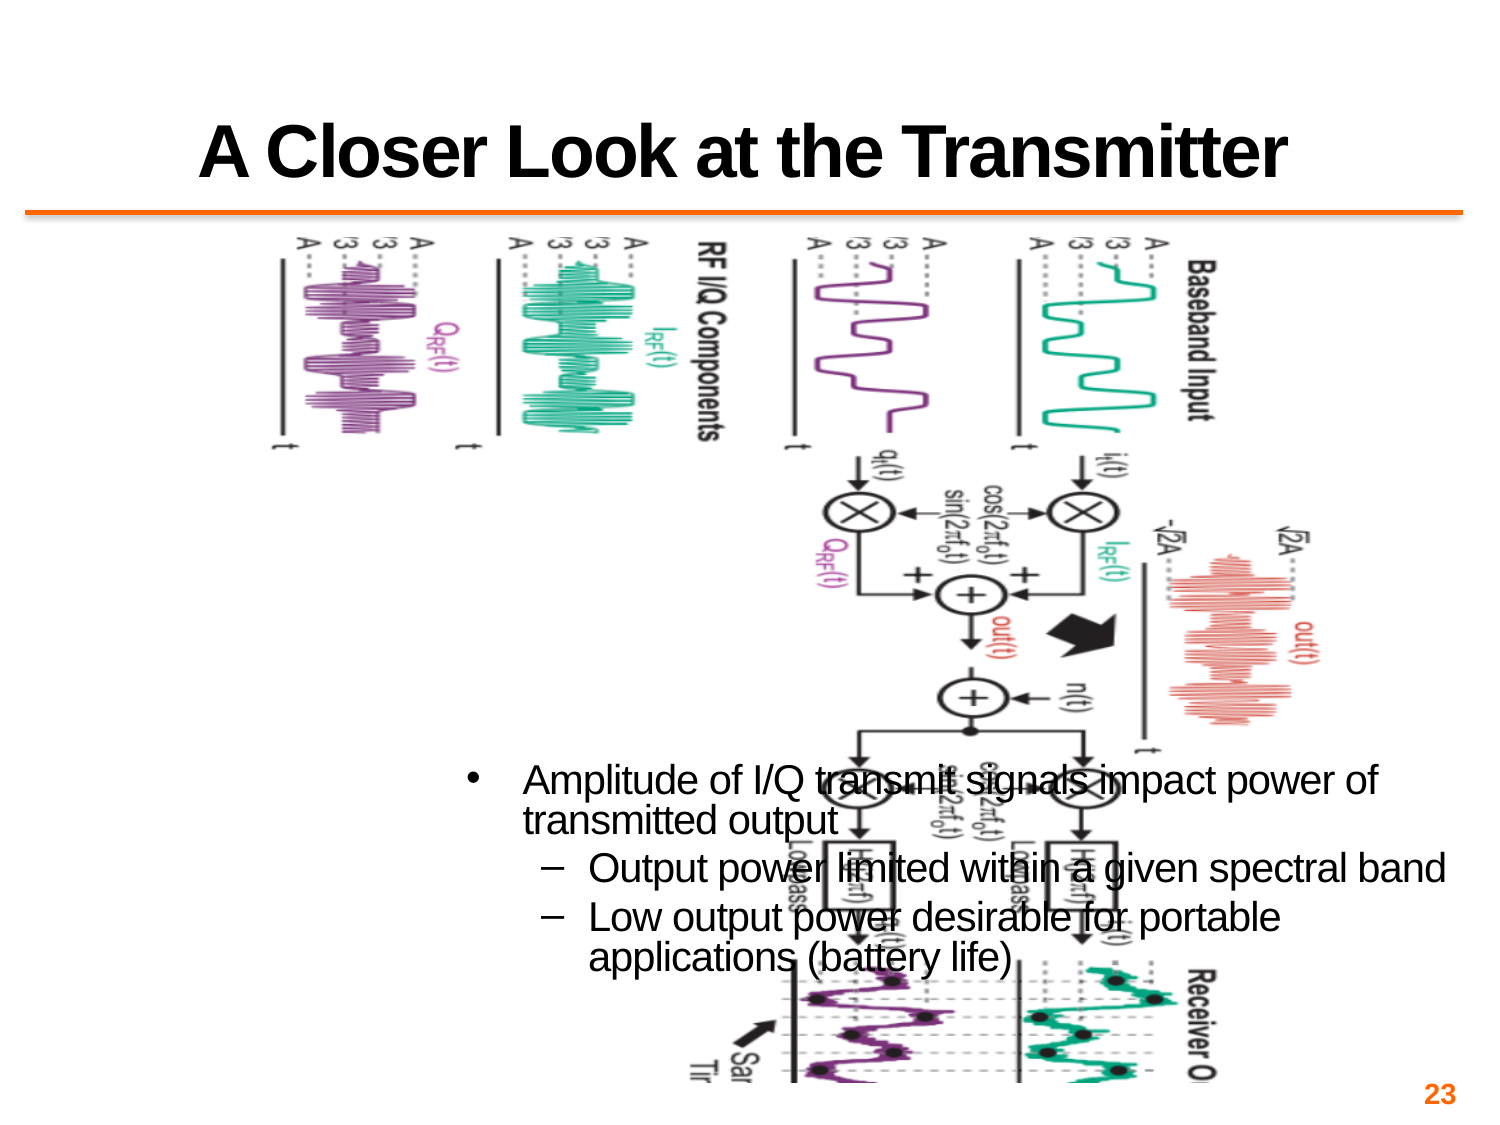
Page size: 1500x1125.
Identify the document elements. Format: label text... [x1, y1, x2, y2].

title A Closer Look at the Transmitter [1164, 24, 1463, 201]
list Amplitude of I/Q transmit signals impact power of transmitted output Output power limited within a given spectral band Low output power desirable for portable applications (battery life) [1164, 755, 1463, 1063]
picture [315, 0, 1162, 1125]
slide_number 23 [1164, 1074, 1463, 1110]
title A Closer Look at the Transmitter [24, 24, 310, 201]
